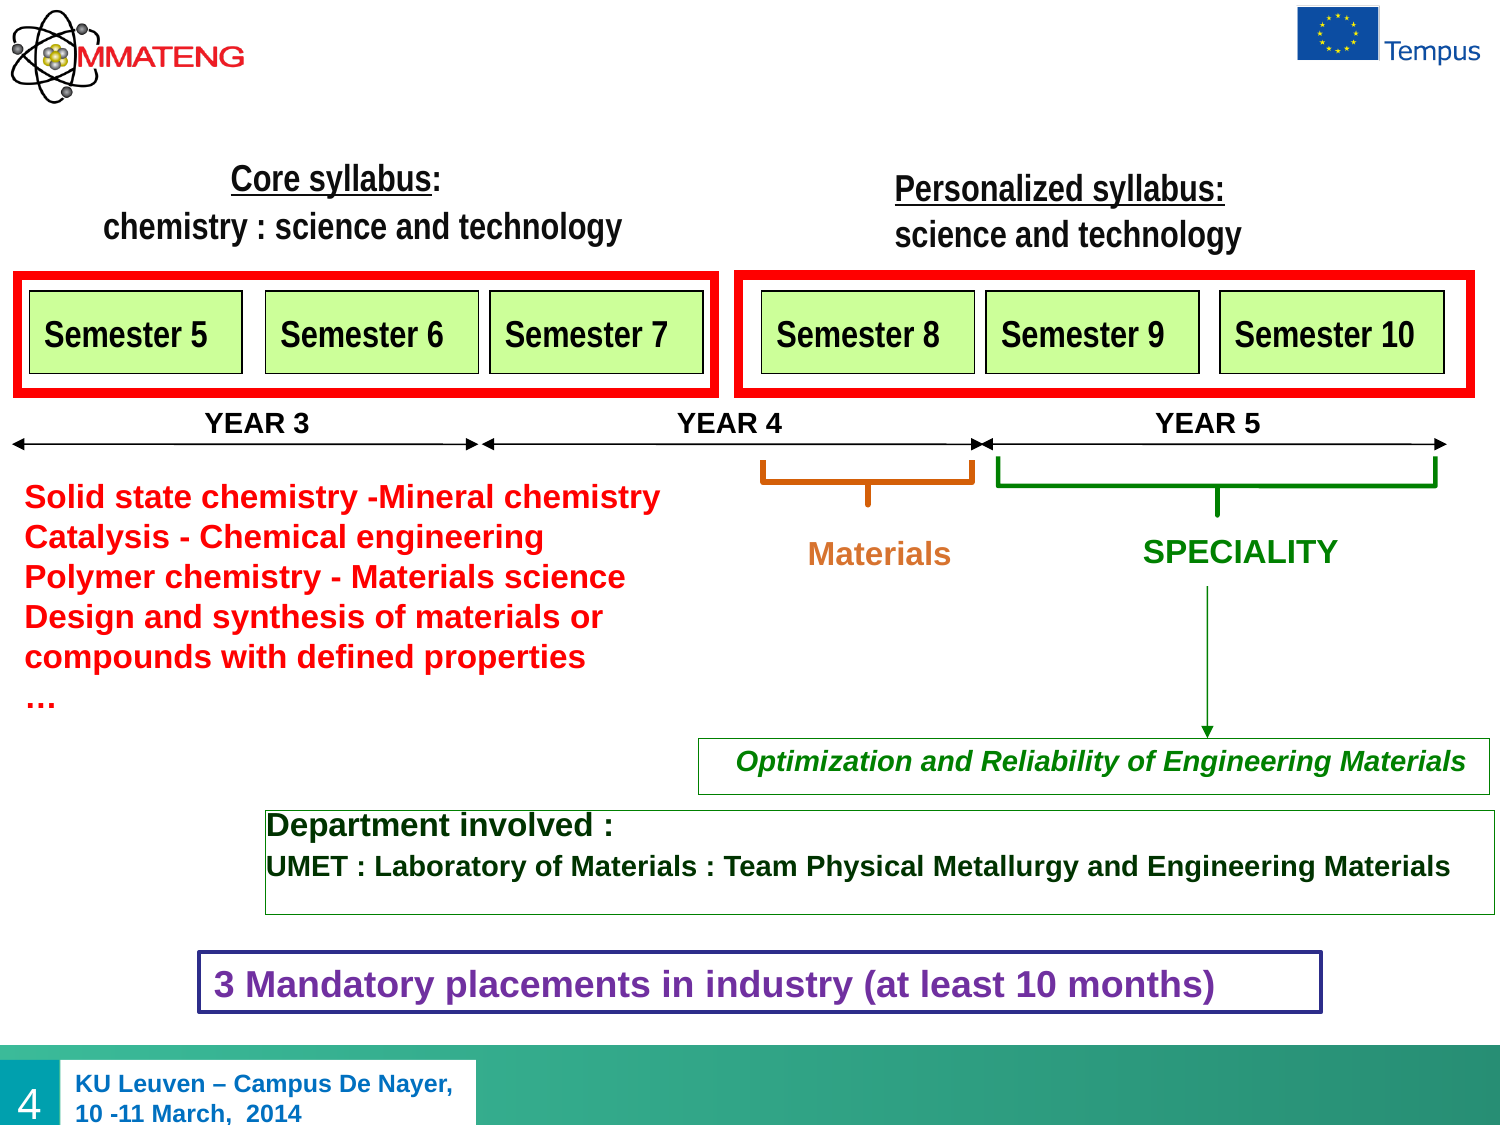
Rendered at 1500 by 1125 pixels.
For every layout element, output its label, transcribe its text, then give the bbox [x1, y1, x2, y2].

text_box [998, 456, 1436, 516]
text_box [738, 274, 1471, 393]
text_box SPECIALITY [1128, 527, 1376, 578]
text_box Department involved : UMET : Laboratory of Materials : Team Physical Metallurgy and Engineering Materials [265, 810, 1495, 915]
picture [1290, 0, 1500, 79]
text_box [763, 460, 972, 505]
text_box YEAR 4 [662, 397, 798, 443]
text_box [1201, 586, 1214, 739]
text_box Core syllabus: chemistry : science and technology [88, 160, 644, 253]
picture [0, 0, 254, 114]
text_box YEAR 5 [1140, 397, 1276, 443]
list Optimization and Reliability of Engineering Materials [698, 738, 1490, 795]
text_box Personalized syllabus: science and technology [879, 172, 1306, 274]
text_box 3 Mandatory placements in industry (at least 10 months) [197, 950, 1323, 1014]
text_box Materials [699, 538, 1062, 578]
text_box [17, 275, 715, 394]
text_box YEAR 3 [189, 396, 325, 443]
text_box Solid state chemistry -Mineral chemistry Catalysis - Chemical engineering Polymer chemistry - Materials science Design and synthesis of materials or compounds with defined properties … [9, 467, 699, 723]
